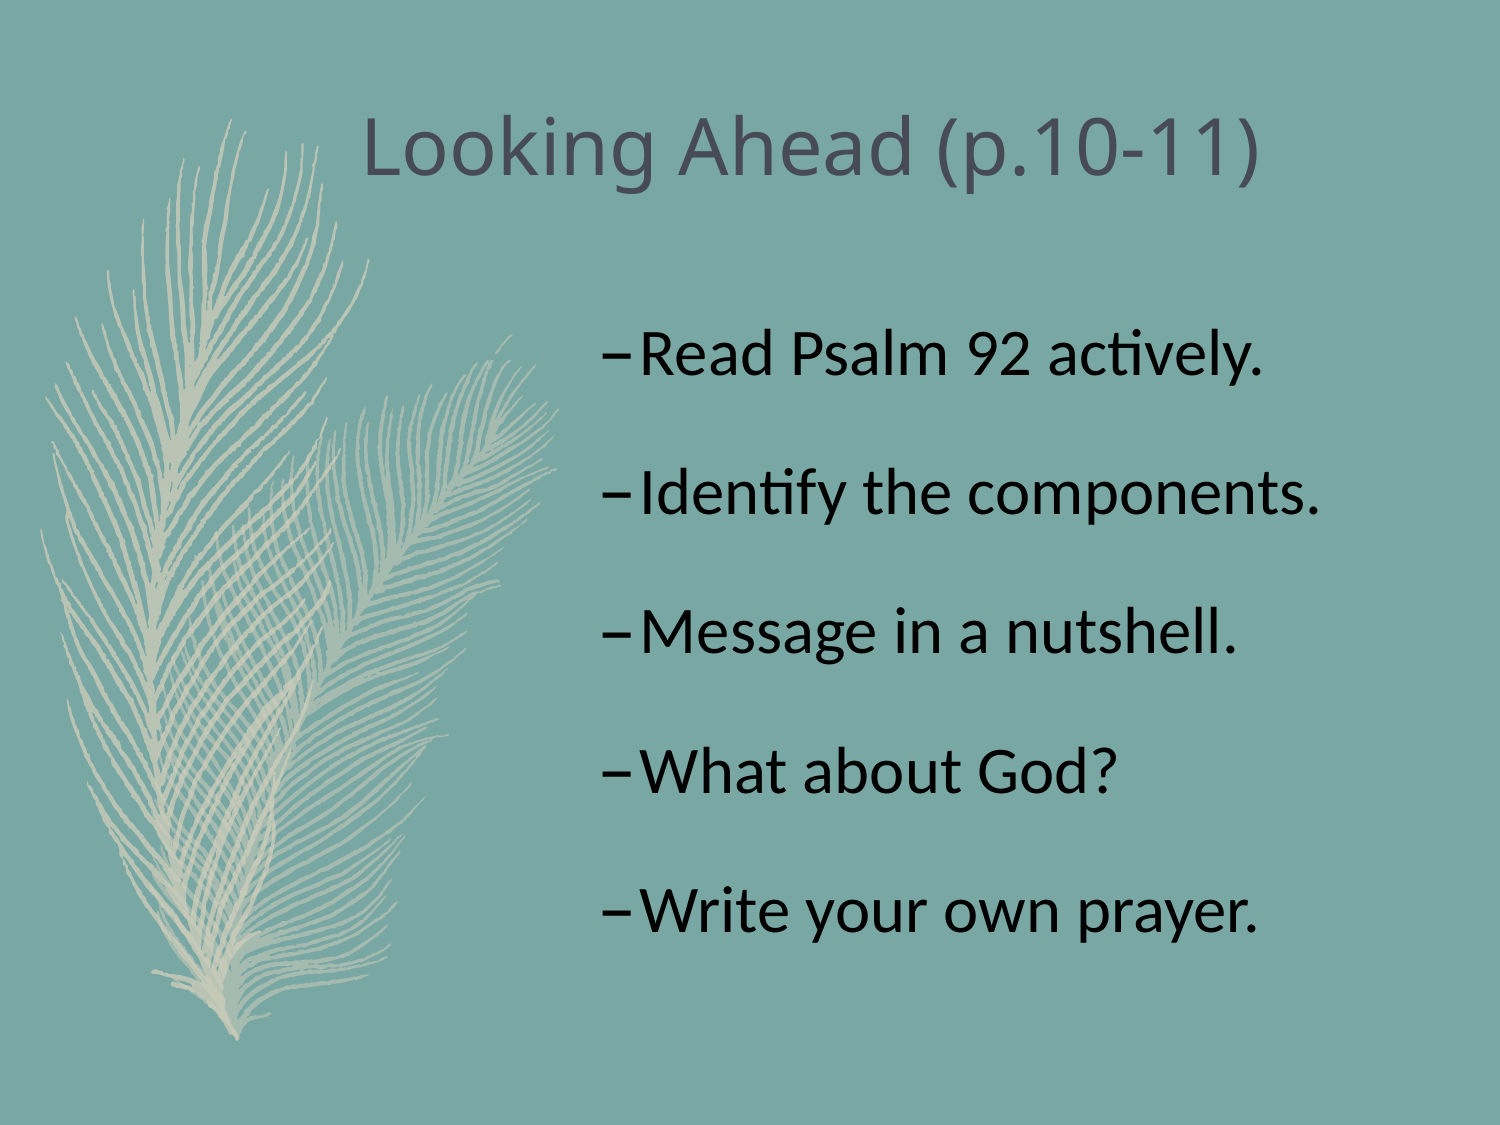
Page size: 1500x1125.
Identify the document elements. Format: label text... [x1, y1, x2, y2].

title Looking Ahead (p.10-11) [345, 93, 1440, 350]
list Read Psalm 92 actively. Identify the components. Message in a nutshell. What about God? Write your own prayer. [585, 261, 1440, 999]
